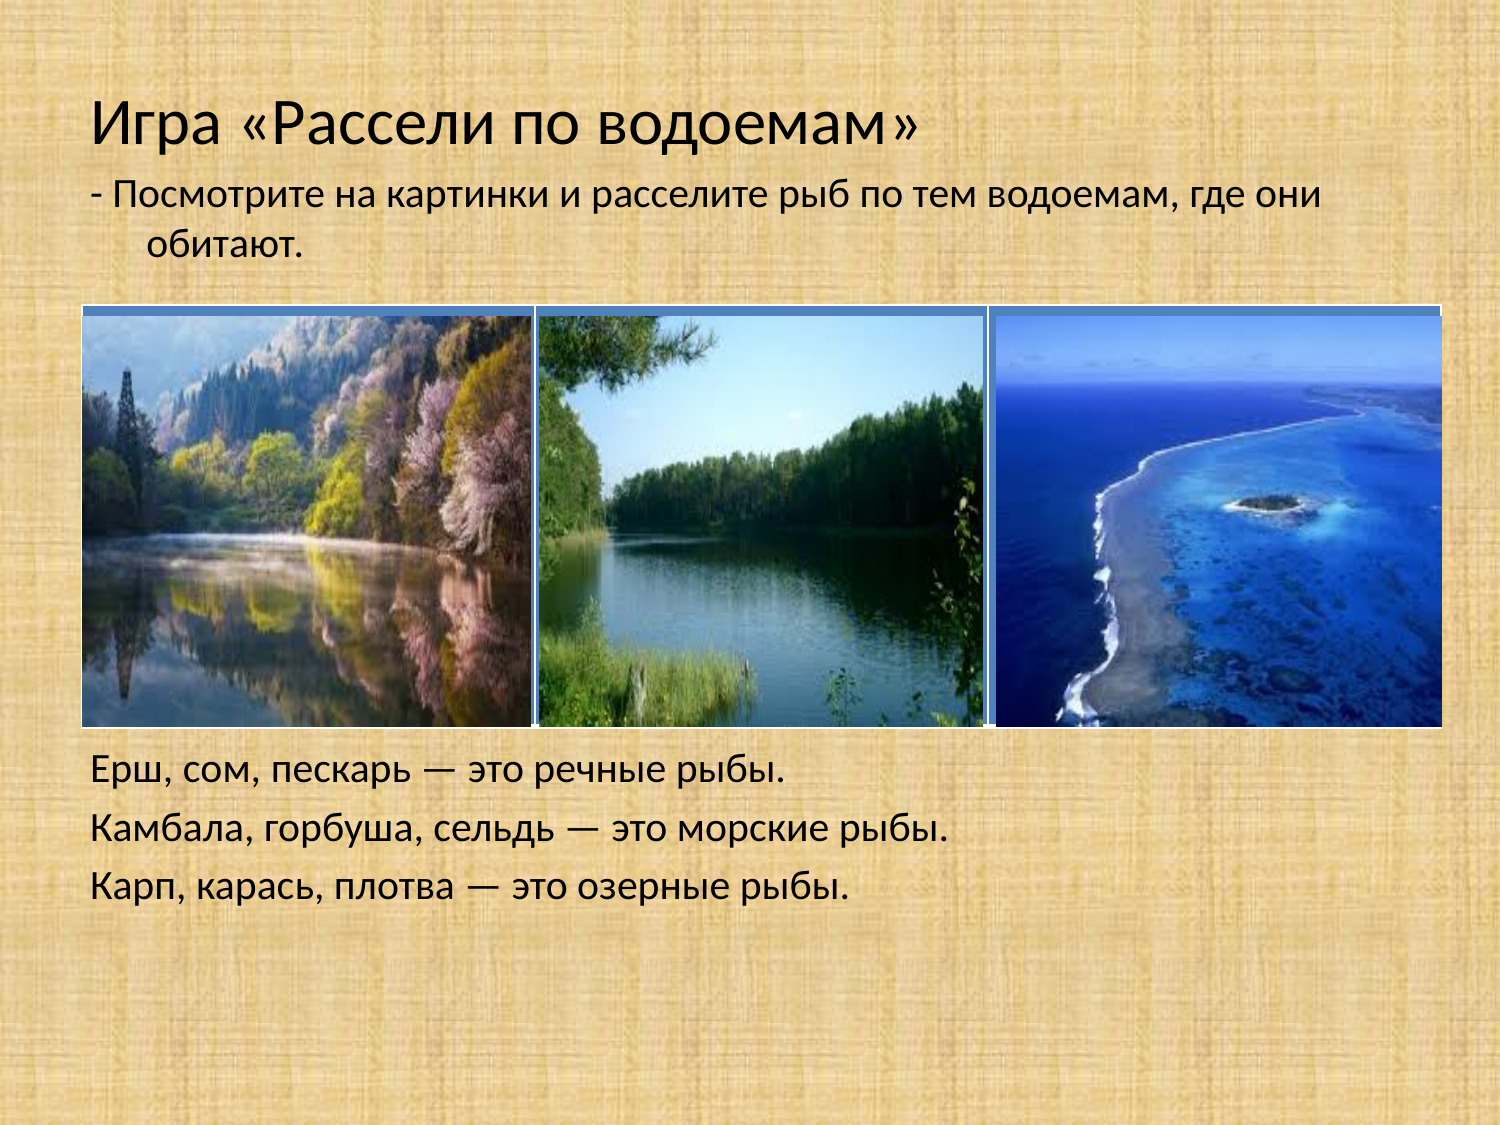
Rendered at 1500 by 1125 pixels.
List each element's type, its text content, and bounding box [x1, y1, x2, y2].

table_header [989, 306, 1440, 724]
table_header [536, 306, 987, 321]
picture [0, 0, 1500, 1125]
list Игра «Рассели по водоемам» - Посмотрите на картинки и расселите рыб по тем водоемам, где они обитают. Ерш, сом, пескарь — это речные рыбы. Камбала, горбуша, сельдь — это морские рыбы. Карп, карась, плотва — это озерные рыбы. [75, 70, 1425, 1005]
table_header [83, 306, 534, 316]
